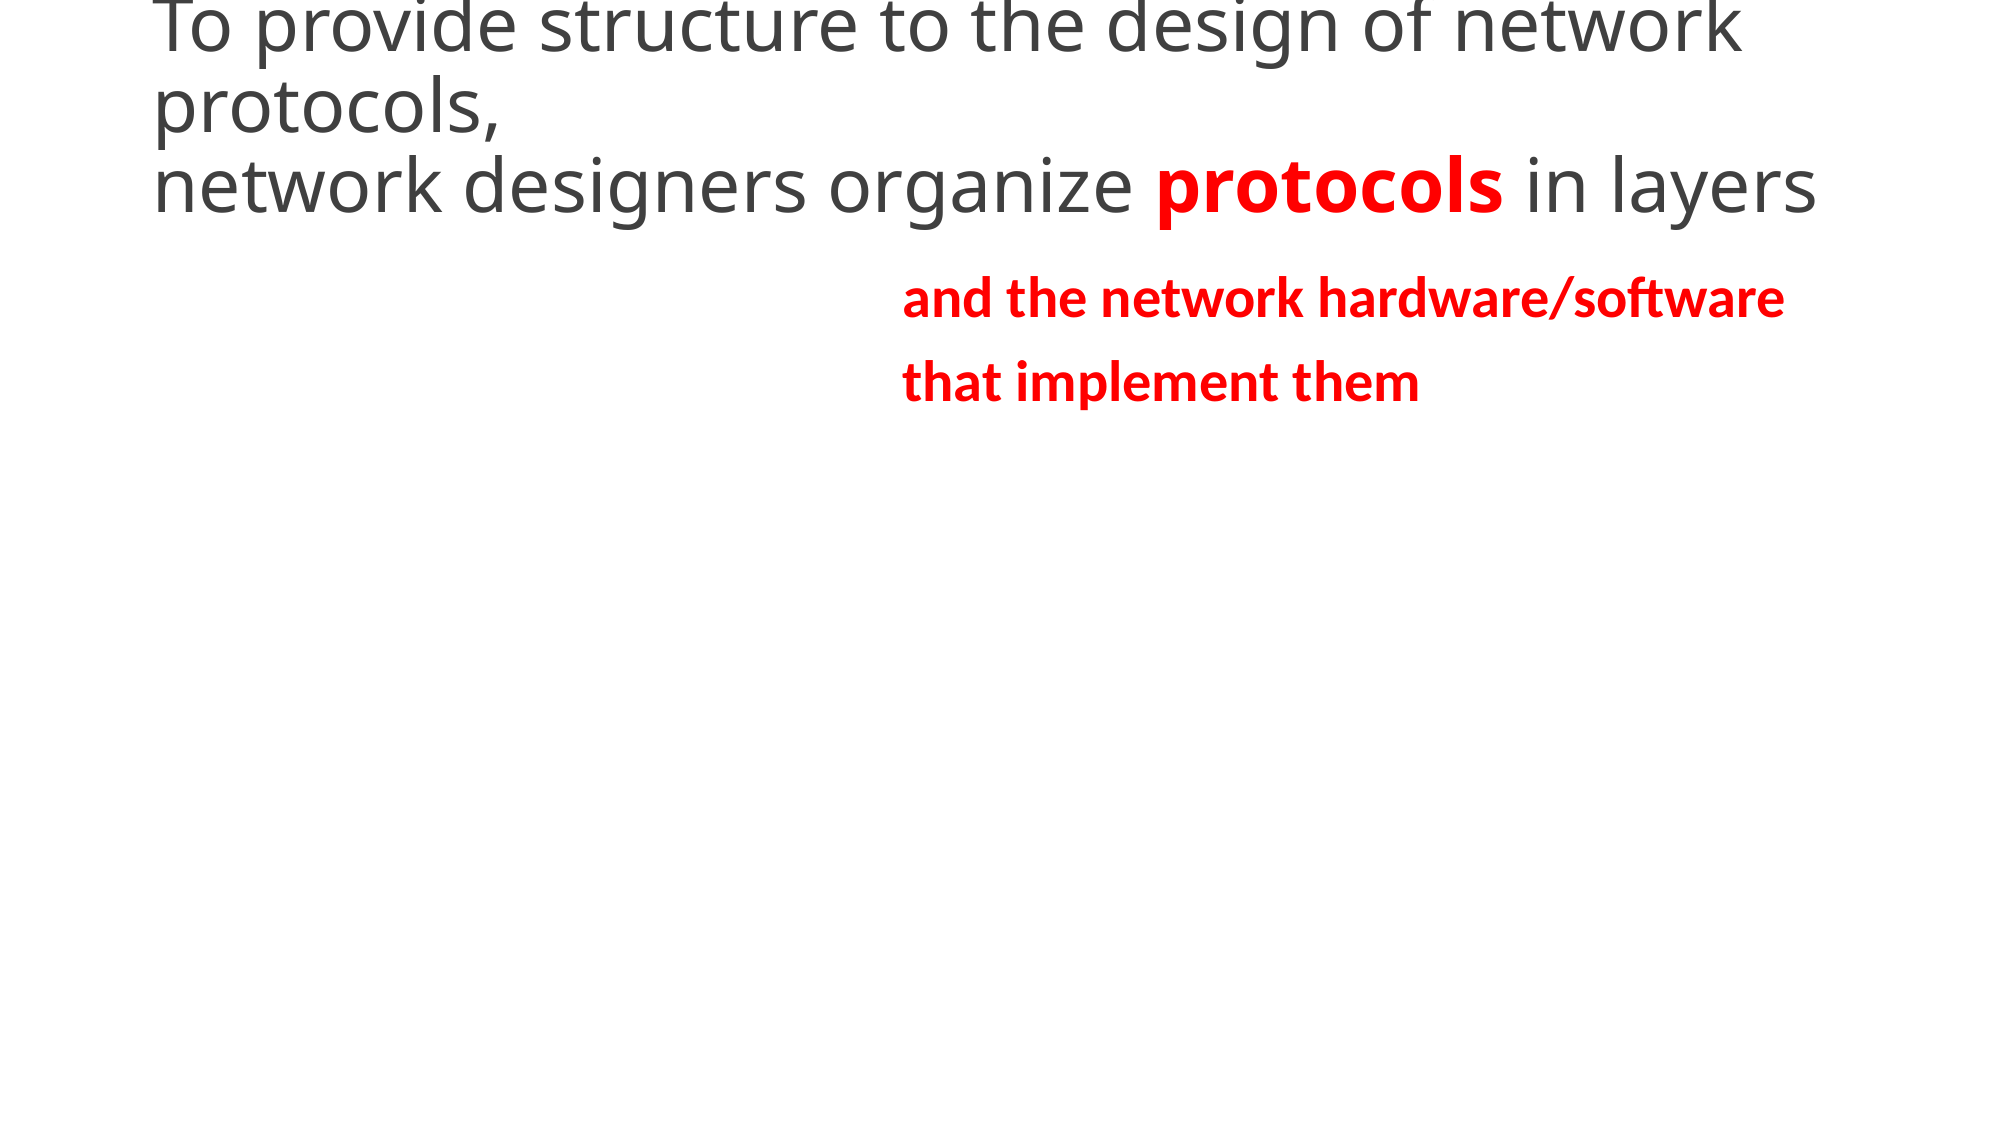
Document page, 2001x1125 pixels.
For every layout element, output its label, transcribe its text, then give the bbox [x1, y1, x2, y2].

title To provide structure to the design of network protocols, network designers organize protocols in layers [137, 0, 1863, 217]
list and the network hardware/software that implement them [137, 259, 1863, 1014]
